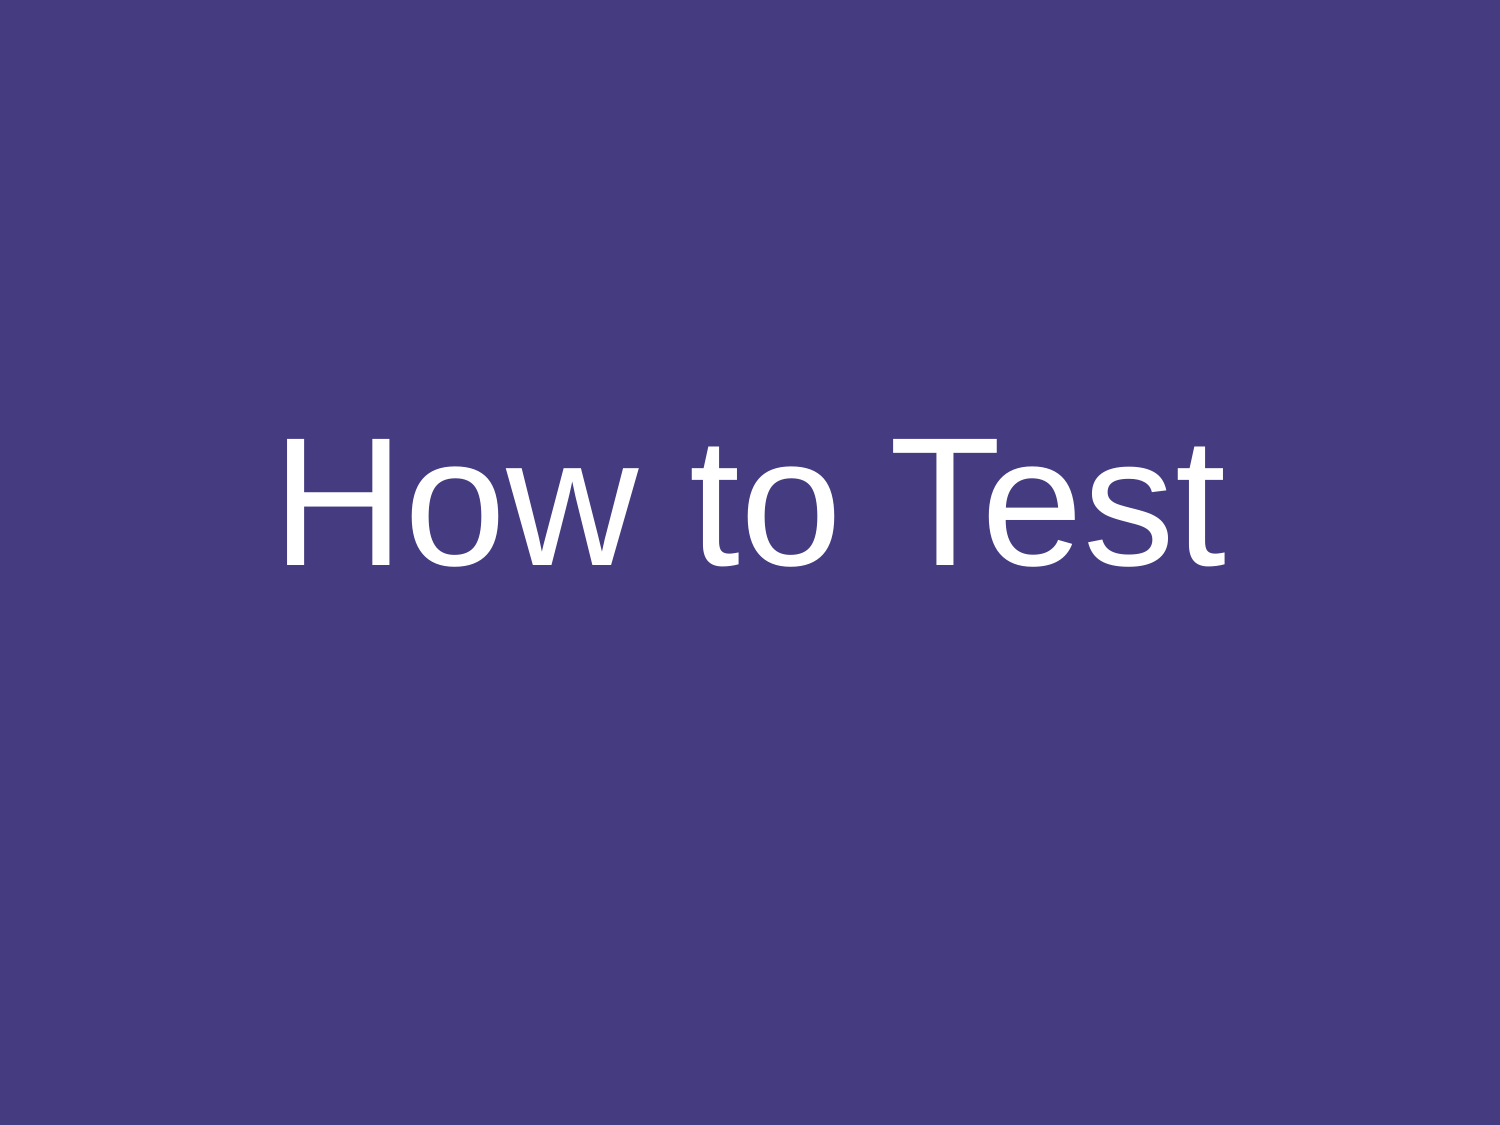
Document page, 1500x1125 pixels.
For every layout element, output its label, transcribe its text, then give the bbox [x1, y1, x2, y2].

text_box How to Test [257, 374, 1243, 610]
text_box [0, 0, 1500, 1125]
